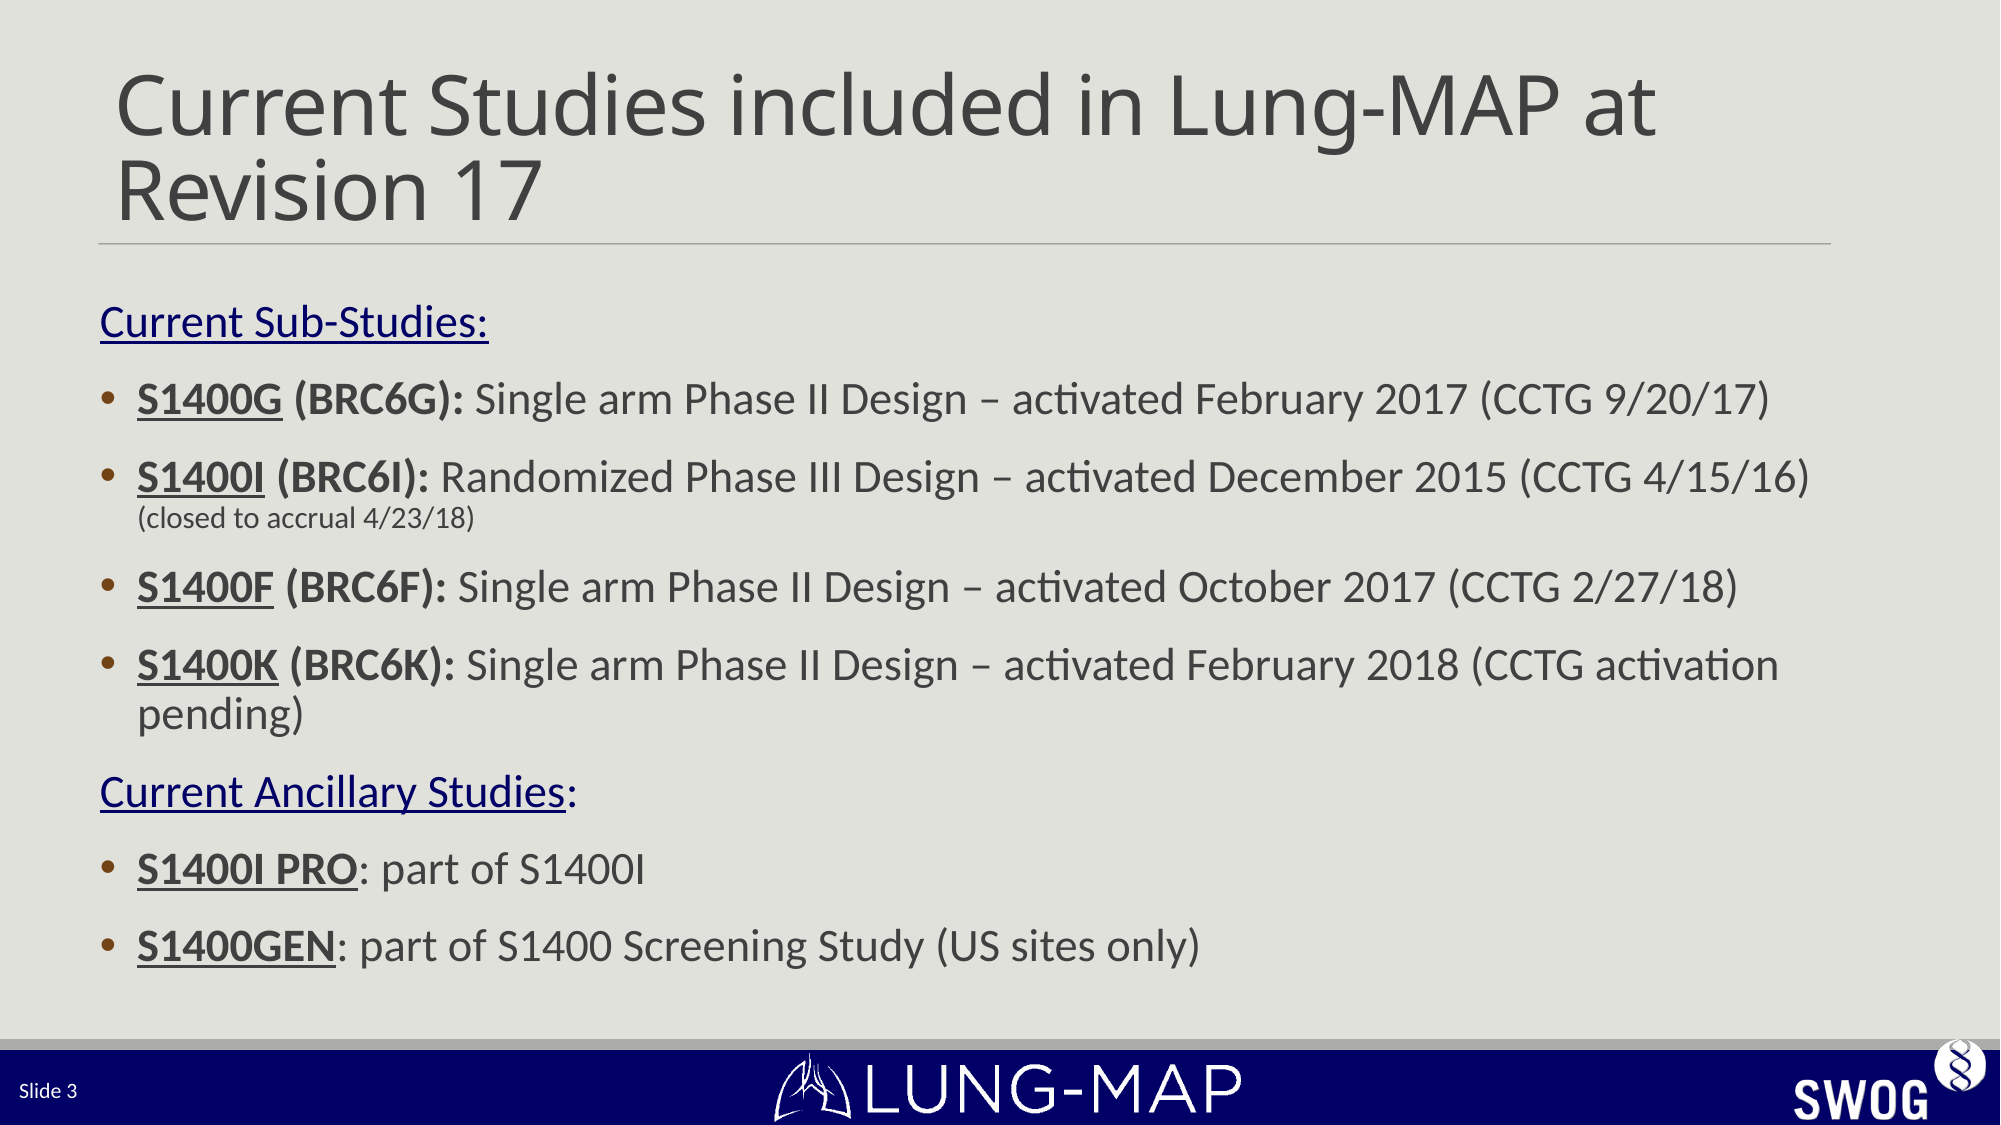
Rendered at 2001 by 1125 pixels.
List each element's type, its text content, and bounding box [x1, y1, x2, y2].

title Current Studies included in Lung-MAP at Revision 17 [99, 5, 1830, 245]
slide_number Slide 3 [4, 1059, 239, 1120]
list Current Sub-Studies: S1400G (BRC6G): Single arm Phase II Design – activated February 2017 (CCTG 9/20/17) S1400I (BRC6I): Randomized Phase III Design – activated December 2015 (CCTG 4/15/16) (closed to accrual 4/23/18) S1400F (BRC6F): Single arm Phase II Design – activated October 2017 (CCTG 2/27/18) S1400K (BRC6K): Single arm Phase II Design – activated February 2018 (CCTG activation pending) Current Ancillary Studies: S1400I PRO: part of S1400I S1400GEN: part of S1400 Screening Study (US sites only) [99, 290, 1830, 996]
picture [1794, 1039, 1986, 1120]
picture [769, 1053, 1241, 1122]
